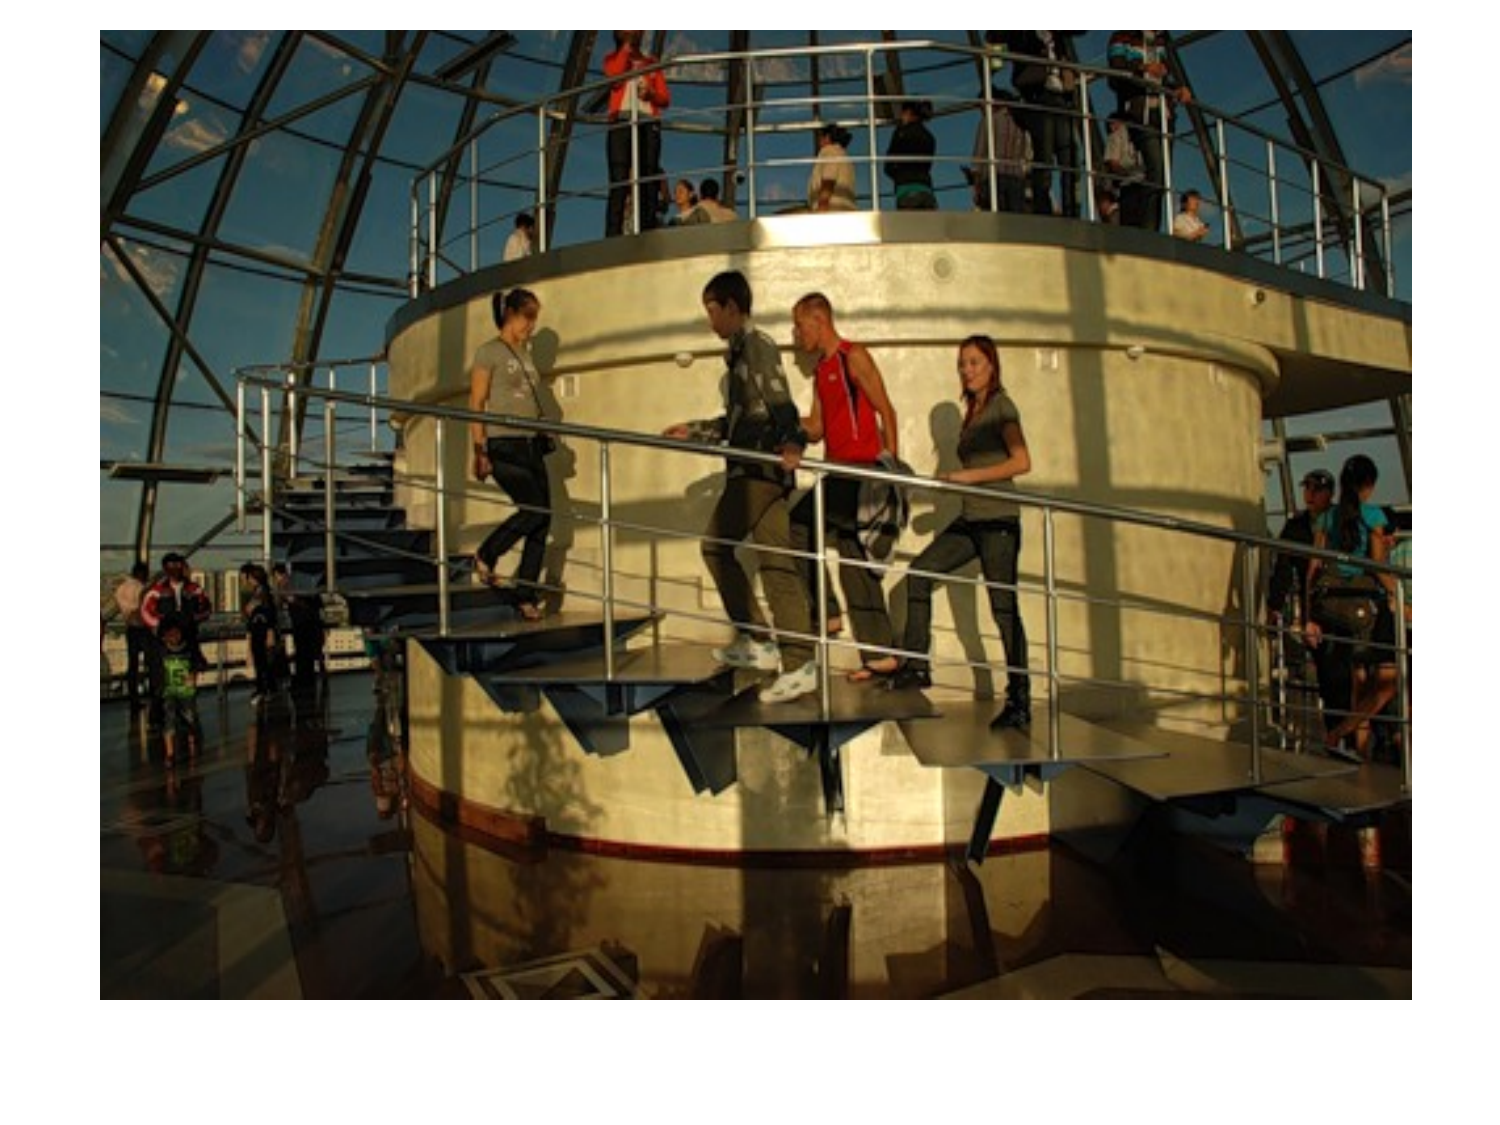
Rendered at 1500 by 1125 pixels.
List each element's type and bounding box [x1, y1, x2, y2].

picture [100, 30, 1412, 1001]
